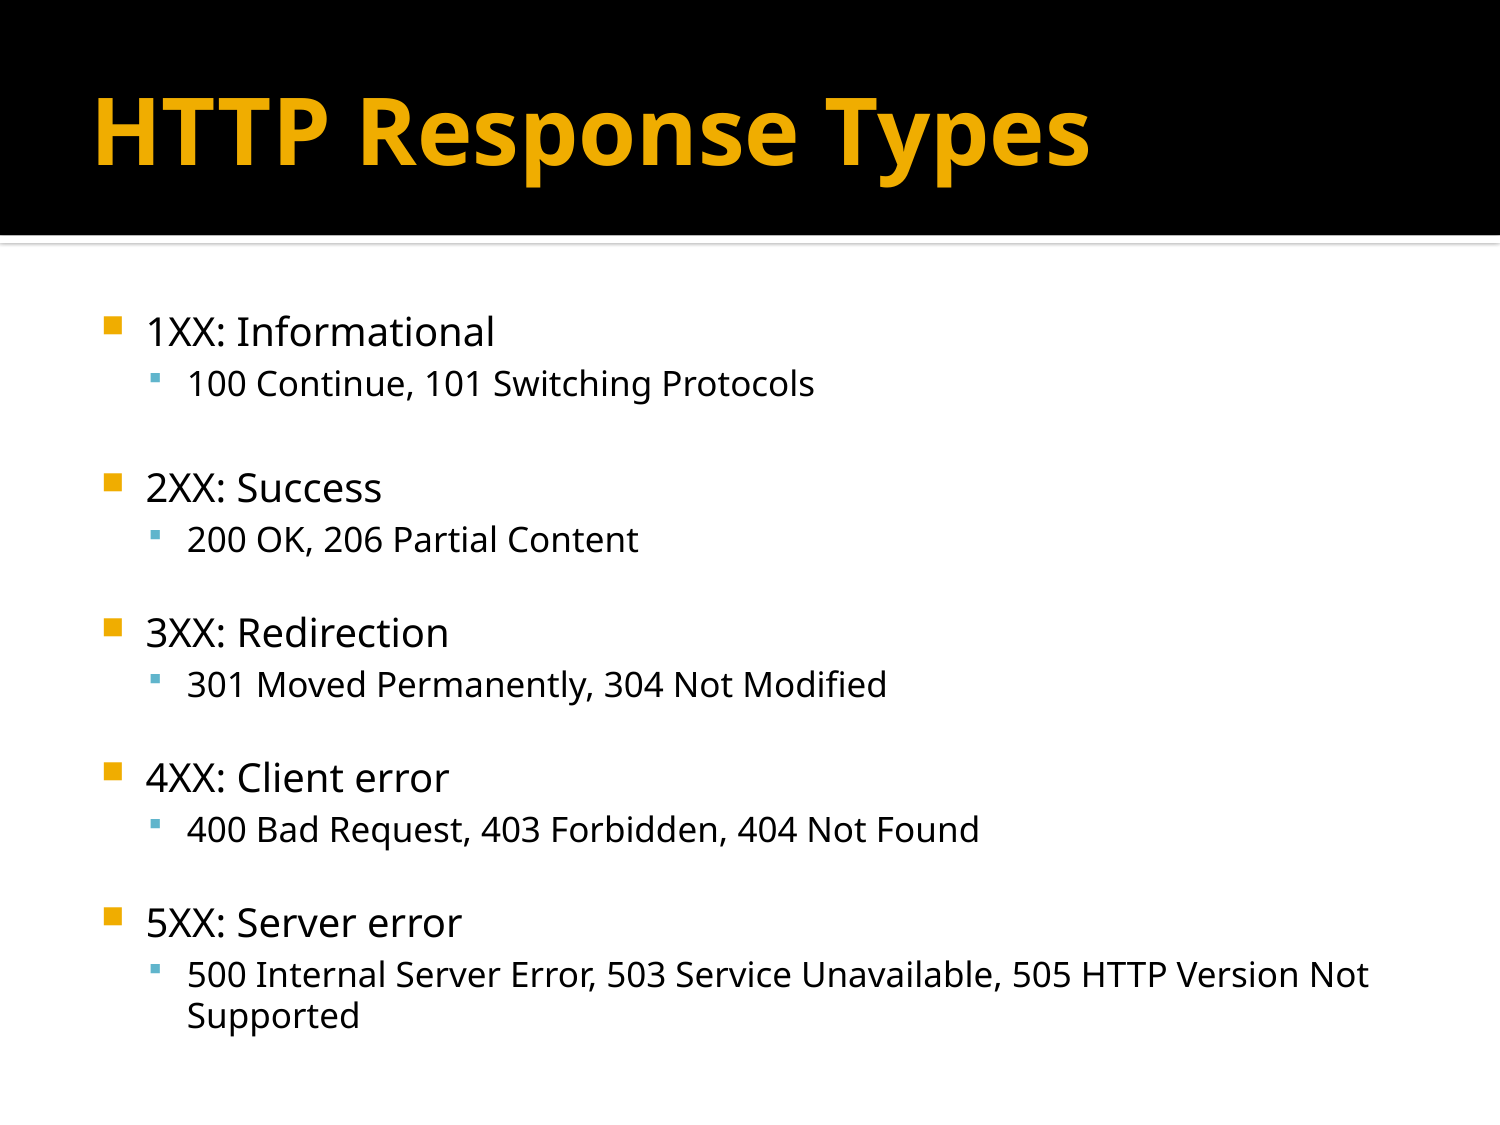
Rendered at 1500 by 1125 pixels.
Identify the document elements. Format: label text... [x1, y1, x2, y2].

title HTTP Response Types [75, 25, 1425, 231]
list 1XX: Informational 100 Continue, 101 Switching Protocols 2XX: Success 200 OK, 206 Partial Content 3XX: Redirection 301 Moved Permanently, 304 Not Modified 4XX: Client error 400 Bad Request, 403 Forbidden, 404 Not Found 5XX: Server error 500 Internal Server Error, 503 Service Unavailable, 505 HTTP Version Not Supported [75, 291, 1425, 1050]
